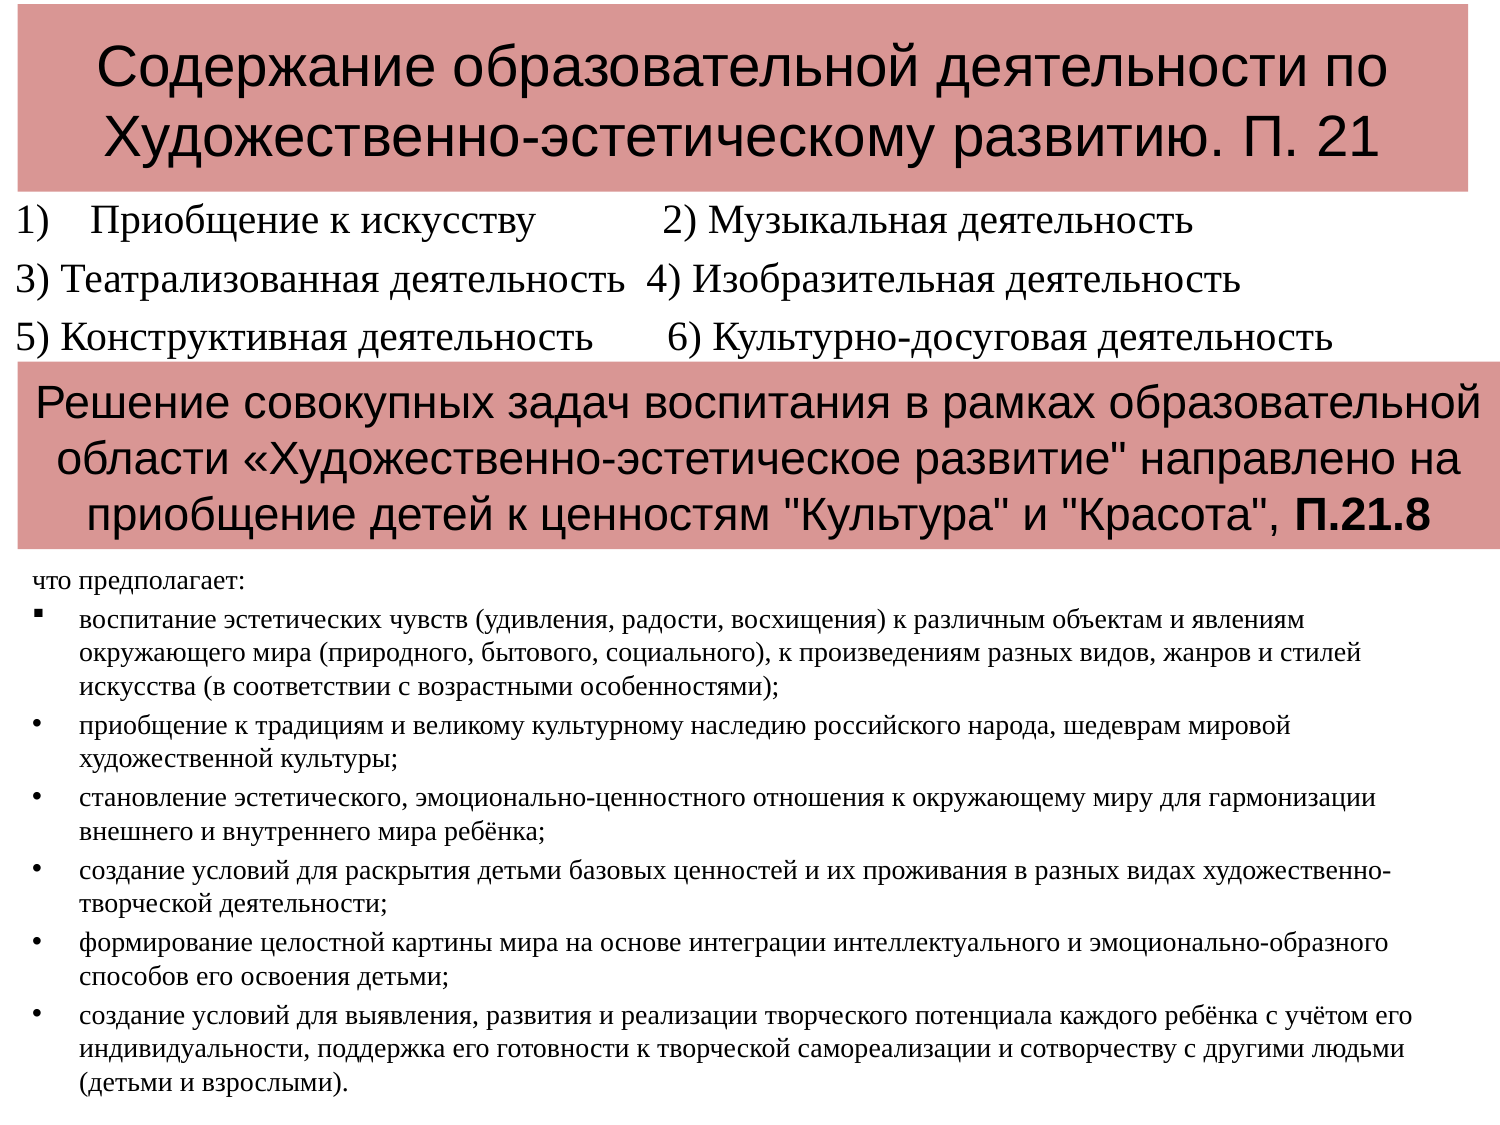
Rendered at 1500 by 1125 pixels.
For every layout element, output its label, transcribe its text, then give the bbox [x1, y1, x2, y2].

list Приобщение к искусству 2) Музыкальная деятельность 3) Театрализованная деятельность 4) Изобразительная деятельность 5) Конструктивная деятельность 6) Культурно-досуговая деятельность [0, 184, 1500, 457]
title Содержание образовательной деятельности по Художественно-эстетическому развитию. П. 21 [17, 4, 1469, 184]
text_box что предполагает: воспитание эстетических чувств (удивления, радости, восхищения) к различным объектам и явлениям окружающего мира (природного, бытового, социального), к произведениям разных видов, жанров и стилей искусства (в соответствии с возрастными особенностями); приобщение к традициям и великому культурному наследию российского народа, шедеврам мировой художественной культуры; становление эстетического, эмоционально-ценностного отношения к окружающему миру для гармонизации внешнего и внутреннего мира ребёнка; создание условий для раскрытия детьми базовых ценностей и их проживания в разных видах художественно-творческой деятельности; формирование целостной картины мира на основе интеграции интеллектуального и эмоционально-образного способов его освоения детьми; создание условий для выявления, развития и реализации творческого потенциала каждого ребёнка с учётом его индивидуальности, поддержка его готовности к творческой самореализации и сотворчеству с другими людьми (детьми и взрослыми). [17, 553, 1470, 1125]
text_box Решение совокупных задач воспитания в рамках образовательной области «Художественно-эстетическое развитие" направлено на приобщение детей к ценностям "Культура" и "Красота", П.21.8 [17, 361, 1500, 550]
